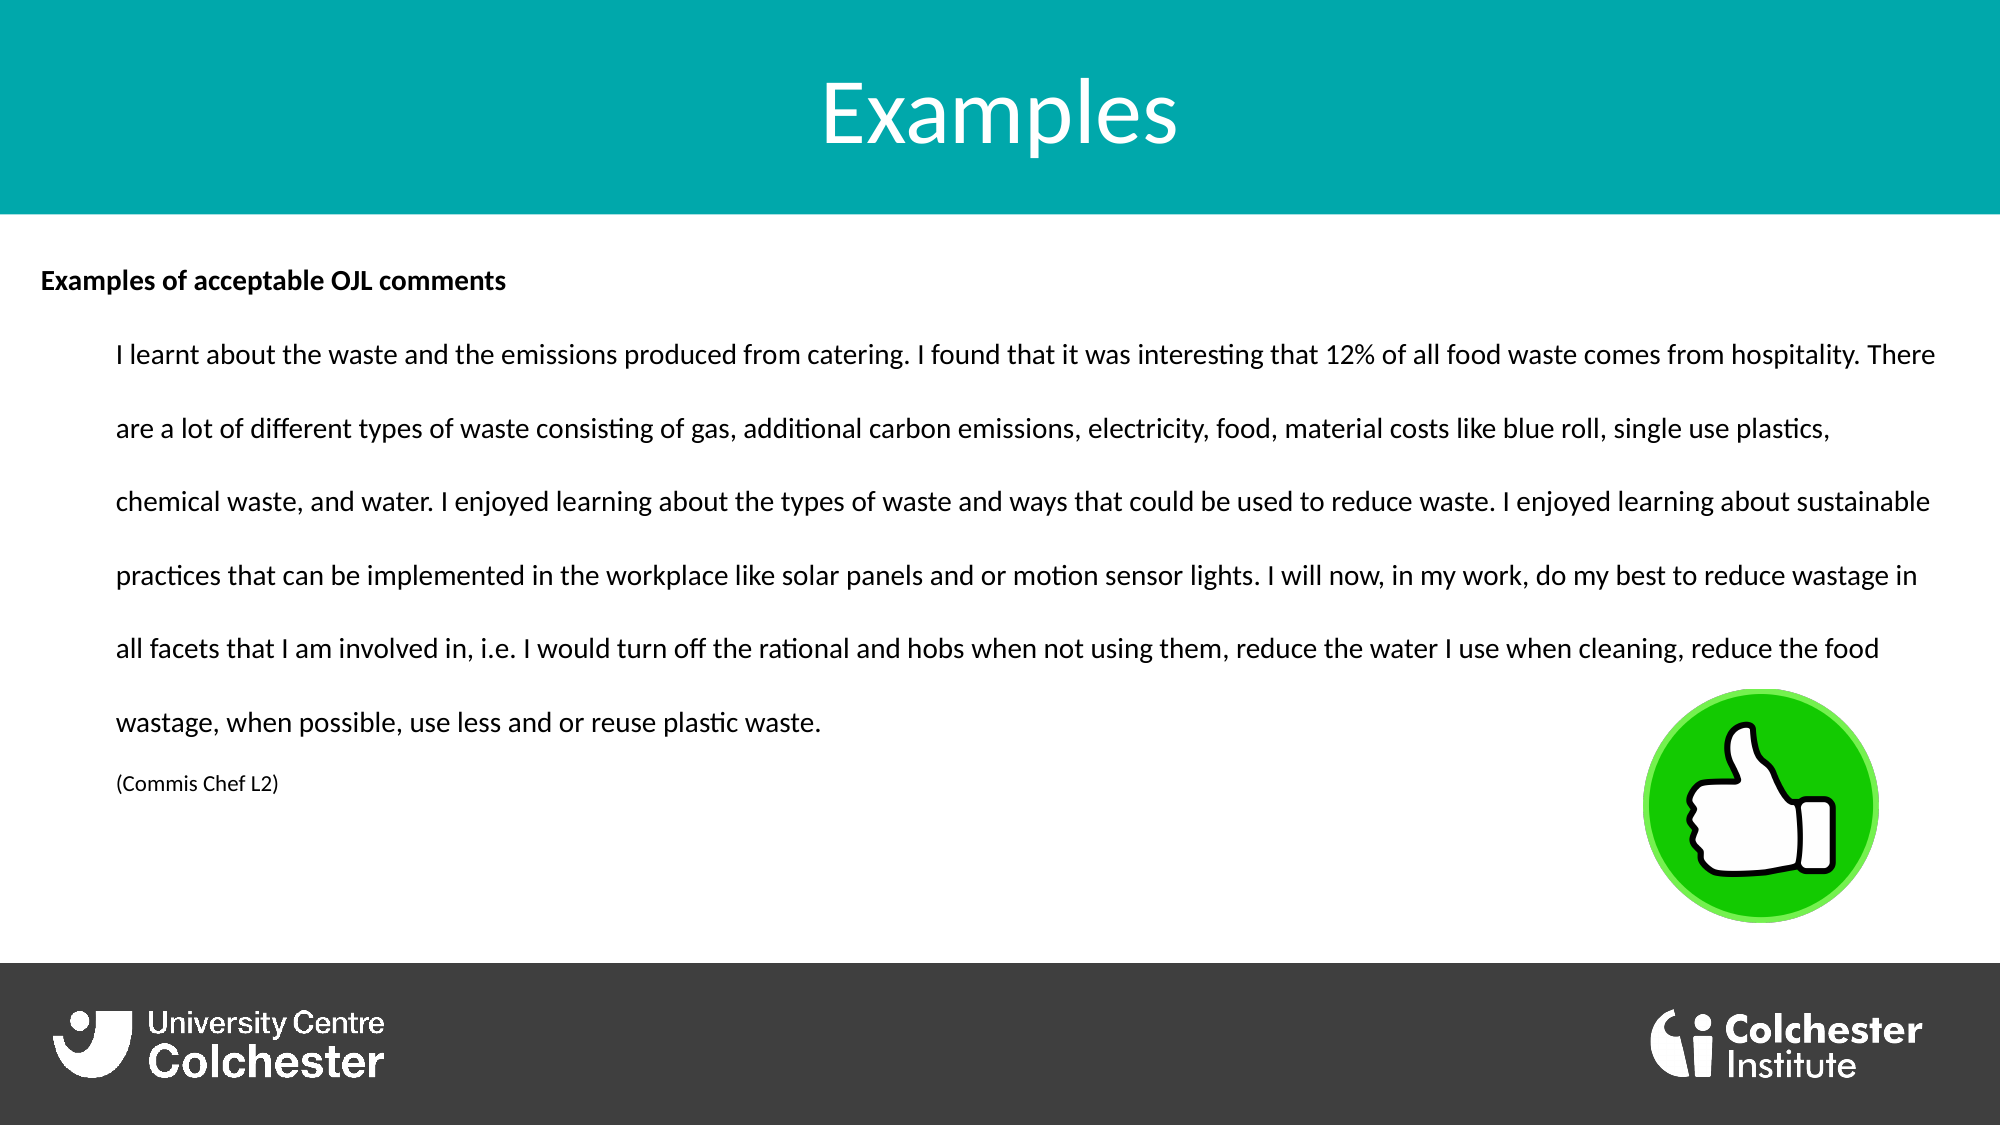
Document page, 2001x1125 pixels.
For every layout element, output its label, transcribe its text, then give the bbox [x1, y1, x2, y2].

picture [1650, 1009, 1923, 1078]
picture [53, 1010, 384, 1078]
text_box [0, 963, 2000, 1125]
text_box Examples of acceptable OJL comments I learnt about the waste and the emissions produced from catering. I found that it was interesting that 12% of all food waste comes from hospitality. There are a lot of different types of waste consisting of gas, additional carbon emissions, electricity, food, material costs like blue roll, single use plastics, chemical waste, and water. I enjoyed learning about the types of waste and ways that could be used to reduce waste. I enjoyed learning about sustainable practices that can be implemented in the workplace like solar panels and or motion sensor lights. I will now, in my work, do my best to reduce wastage in all facets that I am involved in, i.e. I would turn off the rational and hobs when not using them, reduce the water I use when cleaning, reduce the food wastage, when possible, use less and or reuse plastic waste. (Commis Chef L2) [25, 215, 1955, 989]
picture [1643, 689, 1879, 923]
text_box Examples [0, 0, 2000, 215]
